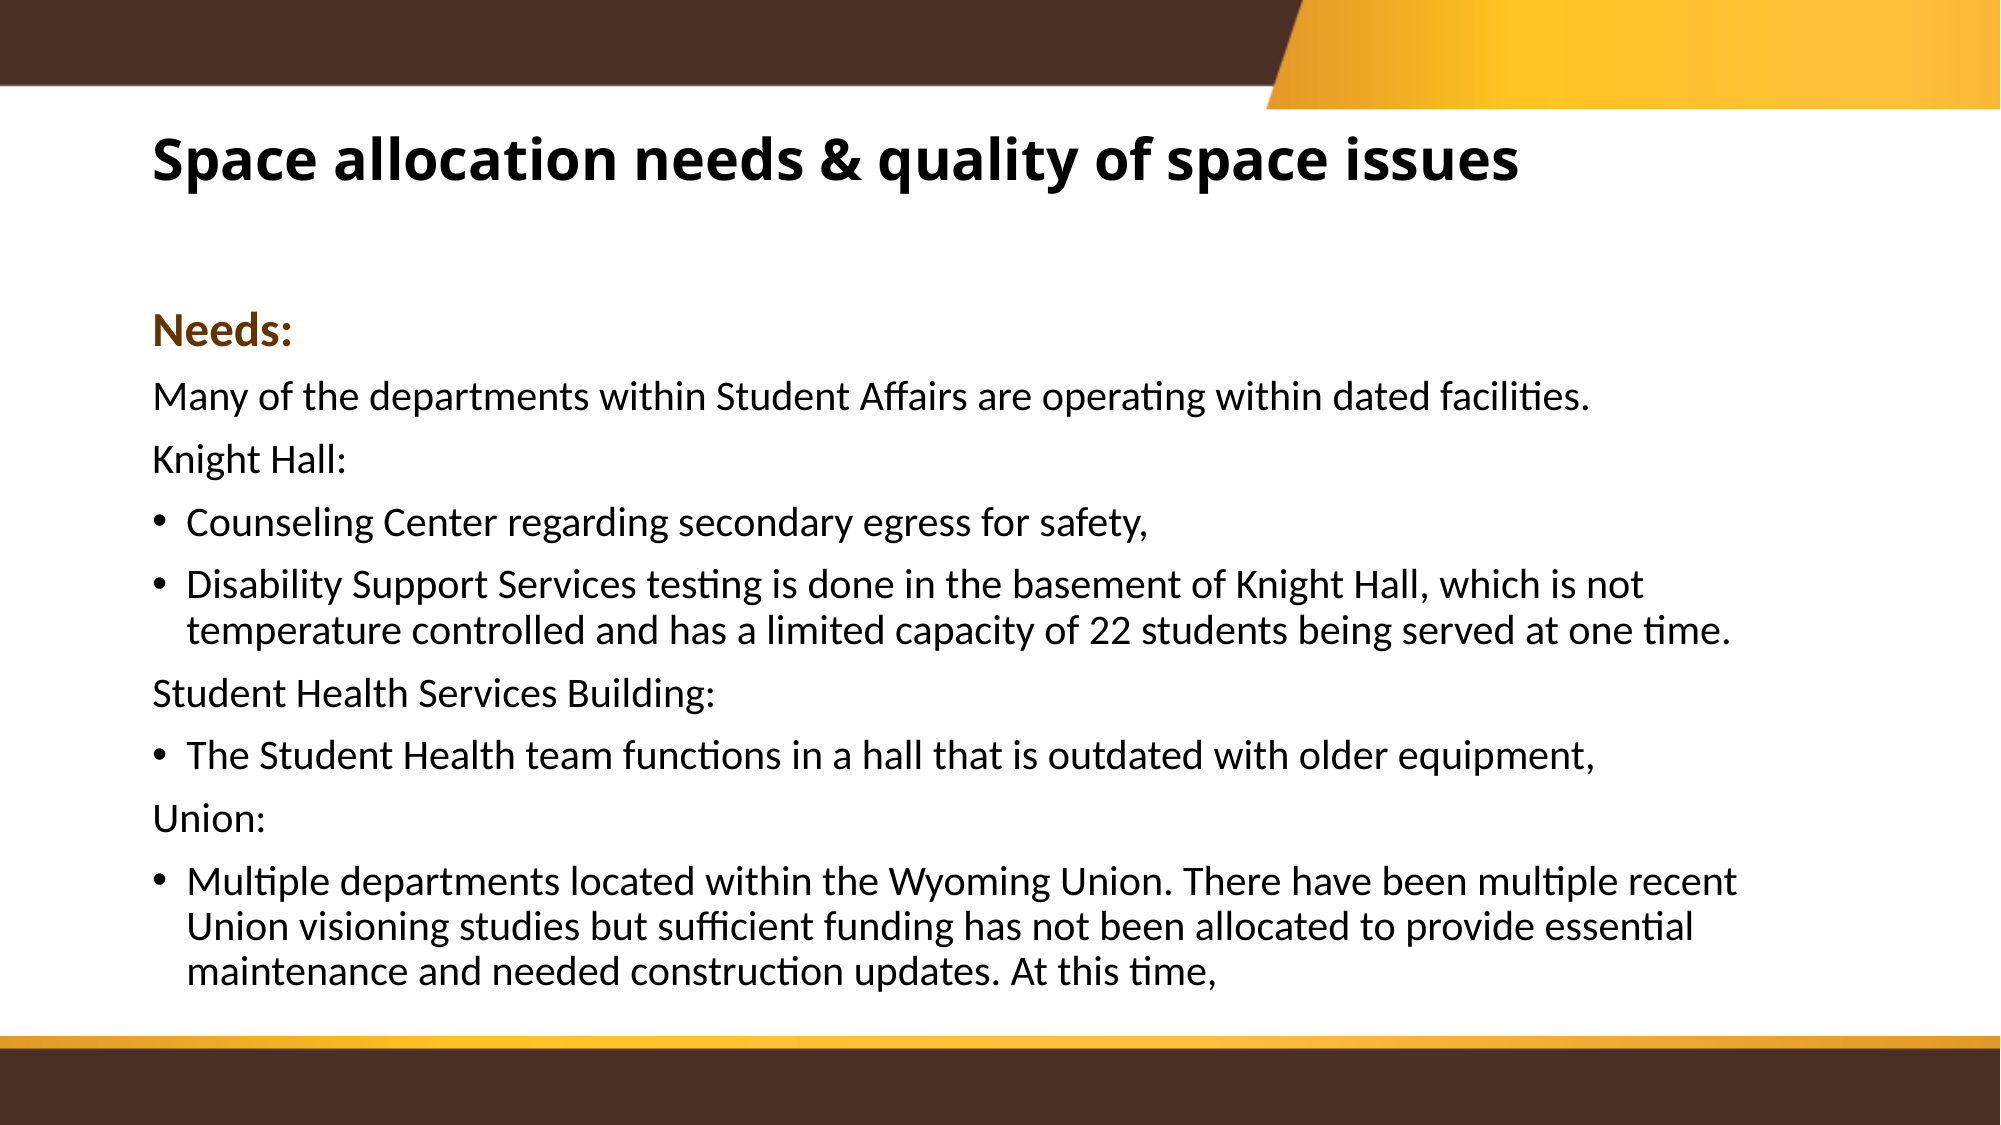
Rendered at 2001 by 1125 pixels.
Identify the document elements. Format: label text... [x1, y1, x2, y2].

picture [0, 0, 2000, 114]
list Needs: Many of the departments within Student Affairs are operating within dated facilities. Knight Hall: Counseling Center regarding secondary egress for safety, Disability Support Services testing is done in the basement of Knight Hall, which is not temperature controlled and has a limited capacity of 22 students being served at one time. Student Health Services Building: The Student Health team functions in a hall that is outdated with older equipment, Union: Multiple departments located within the Wyoming Union. There have been multiple recent Union visioning studies but sufficient funding has not been allocated to provide essential maintenance and needed construction updates. At this time, [137, 220, 1863, 1014]
picture [0, 1036, 2000, 1125]
title Space allocation needs & quality of space issues [137, 114, 1863, 220]
